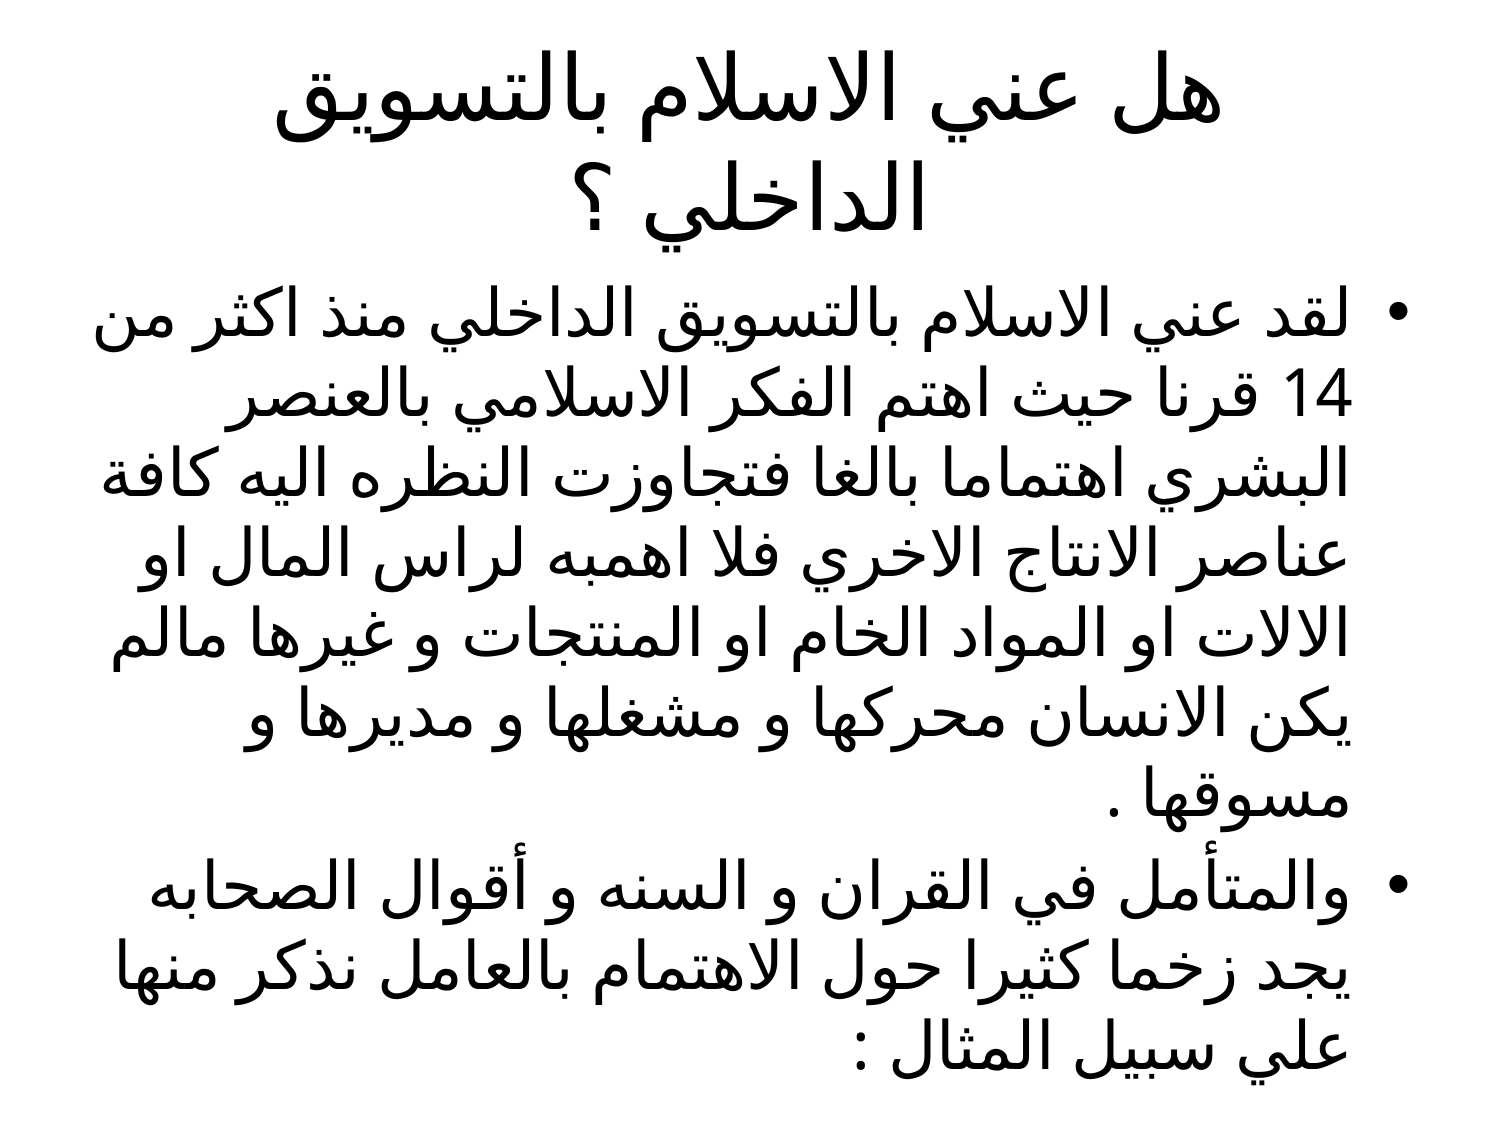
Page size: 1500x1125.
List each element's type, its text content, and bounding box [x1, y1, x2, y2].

title هل عني الاسلام بالتسويق الداخلي ؟ [75, 45, 1425, 233]
list لقد عني الاسلام بالتسويق الداخلي منذ اكثر من 14 قرنا حيث اهتم الفكر الاسلامي بالعنصر البشري اهتماما بالغا فتجاوزت النظره اليه كافة عناصر الانتاج الاخري فلا اهمبه لراس المال او الالات او المواد الخام او المنتجات و غيرها مالم يكن الانسان محركها و مشغلها و مديرها و مسوقها . والمتأمل في القران و السنه و أقوال الصحابه يجد زخما كثيرا حول الاهتمام بالعامل نذكر منها علي سبيل المثال : [75, 262, 1425, 1005]
